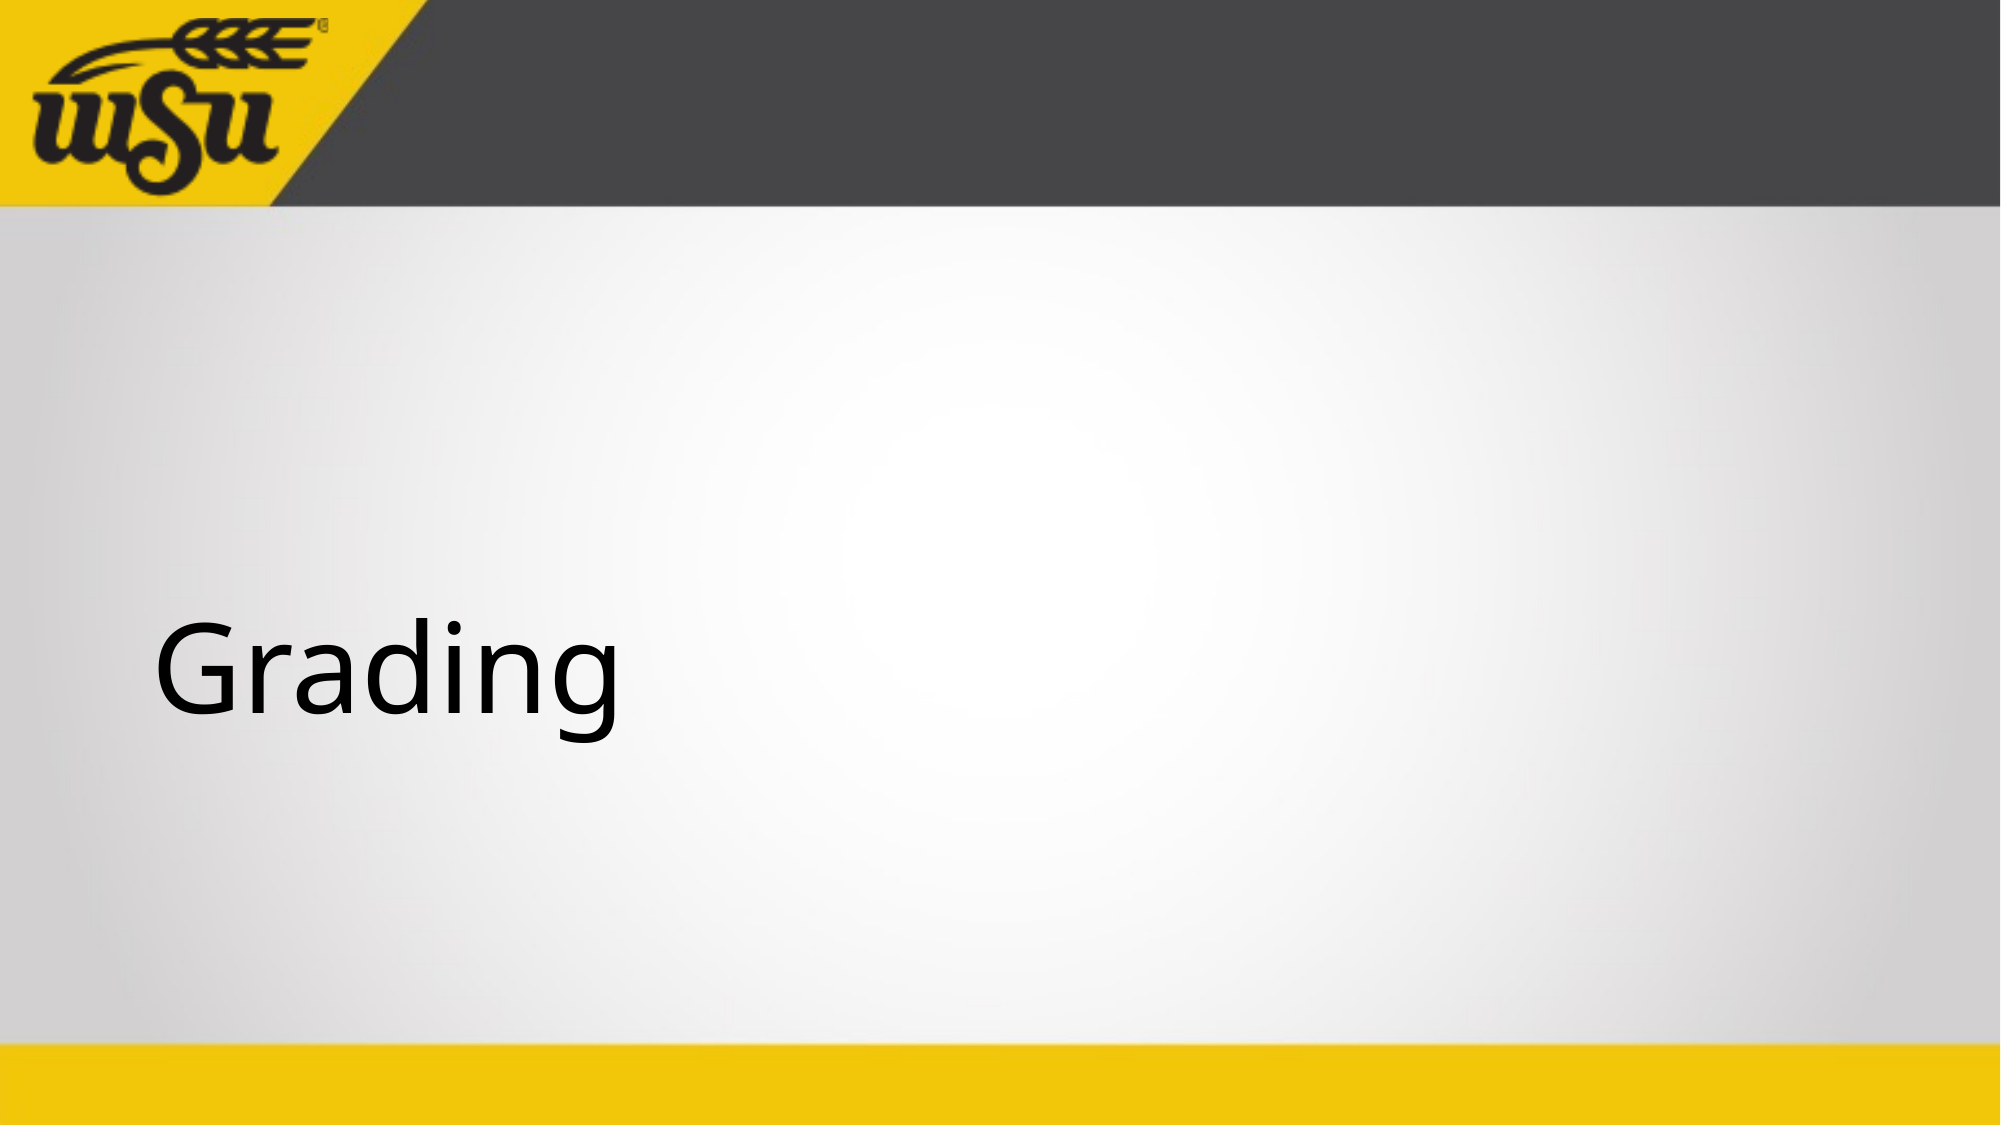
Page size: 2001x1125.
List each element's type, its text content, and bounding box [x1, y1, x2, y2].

title Grading [136, 280, 1862, 749]
